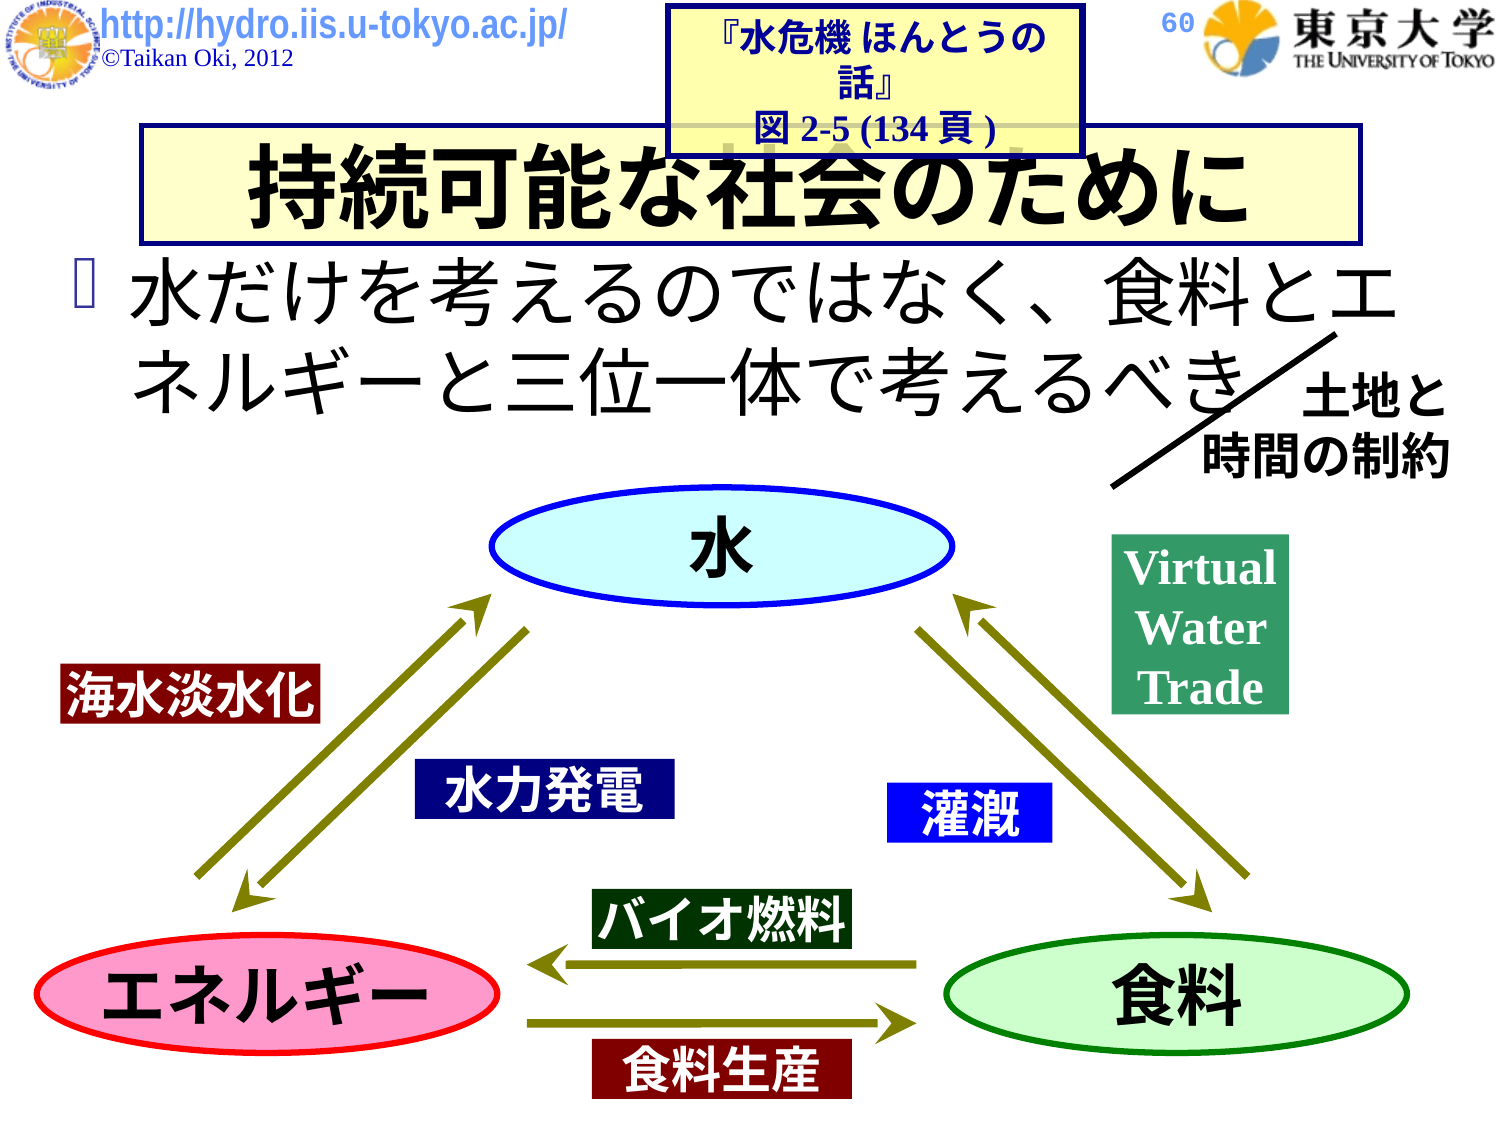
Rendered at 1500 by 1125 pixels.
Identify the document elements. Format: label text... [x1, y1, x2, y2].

picture [1198, 0, 1500, 79]
picture [0, 0, 100, 91]
text_box 『水危機 ほんとうの話』 図2-5 (134頁) [668, 6, 1083, 156]
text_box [36, 934, 1408, 1054]
text_box Virtual Water Trade [1252, 534, 1289, 715]
text_box 海水淡水化 [60, 663, 190, 724]
text_box バイオ燃料 [591, 922, 852, 933]
text_box 土地と 時間の制約 [1147, 357, 1466, 493]
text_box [196, 487, 1248, 913]
text_box 持続可能な社会のために [141, 125, 1361, 238]
text_box 食料生産 [591, 1061, 852, 1099]
text_box 水だけを考えるのではなく、食料とエネルギーと三位一体で考えるべき [57, 238, 1471, 1106]
slide_number 60 [898, 0, 1211, 71]
